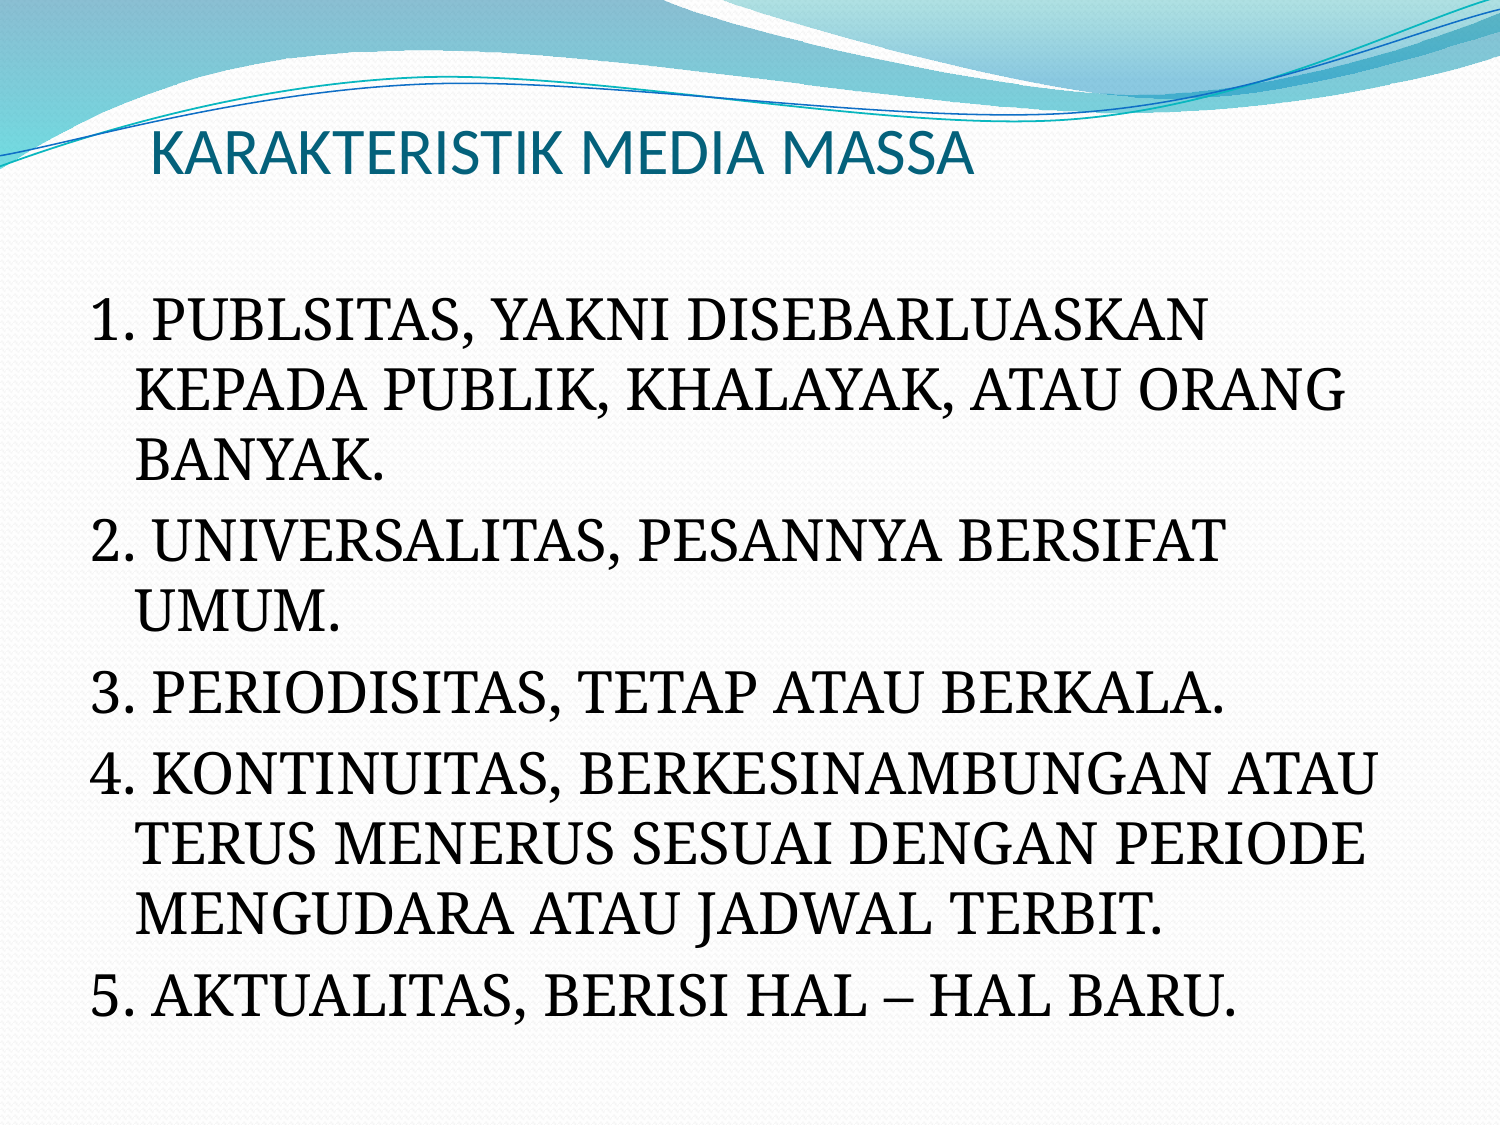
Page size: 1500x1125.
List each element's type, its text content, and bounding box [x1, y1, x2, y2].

title KARAKTERISTIK MEDIA MASSA [150, 0, 1500, 188]
list 1. PUBLSITAS, YAKNI DISEBARLUASKAN KEPADA PUBLIK, KHALAYAK, ATAU ORANG BANYAK. 2. UNIVERSALITAS, PESANNYA BERSIFAT UMUM. 3. PERIODISITAS, TETAP ATAU BERKALA. 4. KONTINUITAS, BERKESINAMBUNGAN ATAU TERUS MENERUS SESUAI DENGAN PERIODE MENGUDARA ATAU JADWAL TERBIT. 5. AKTUALITAS, BERISI HAL – HAL BARU. [75, 275, 1425, 1038]
